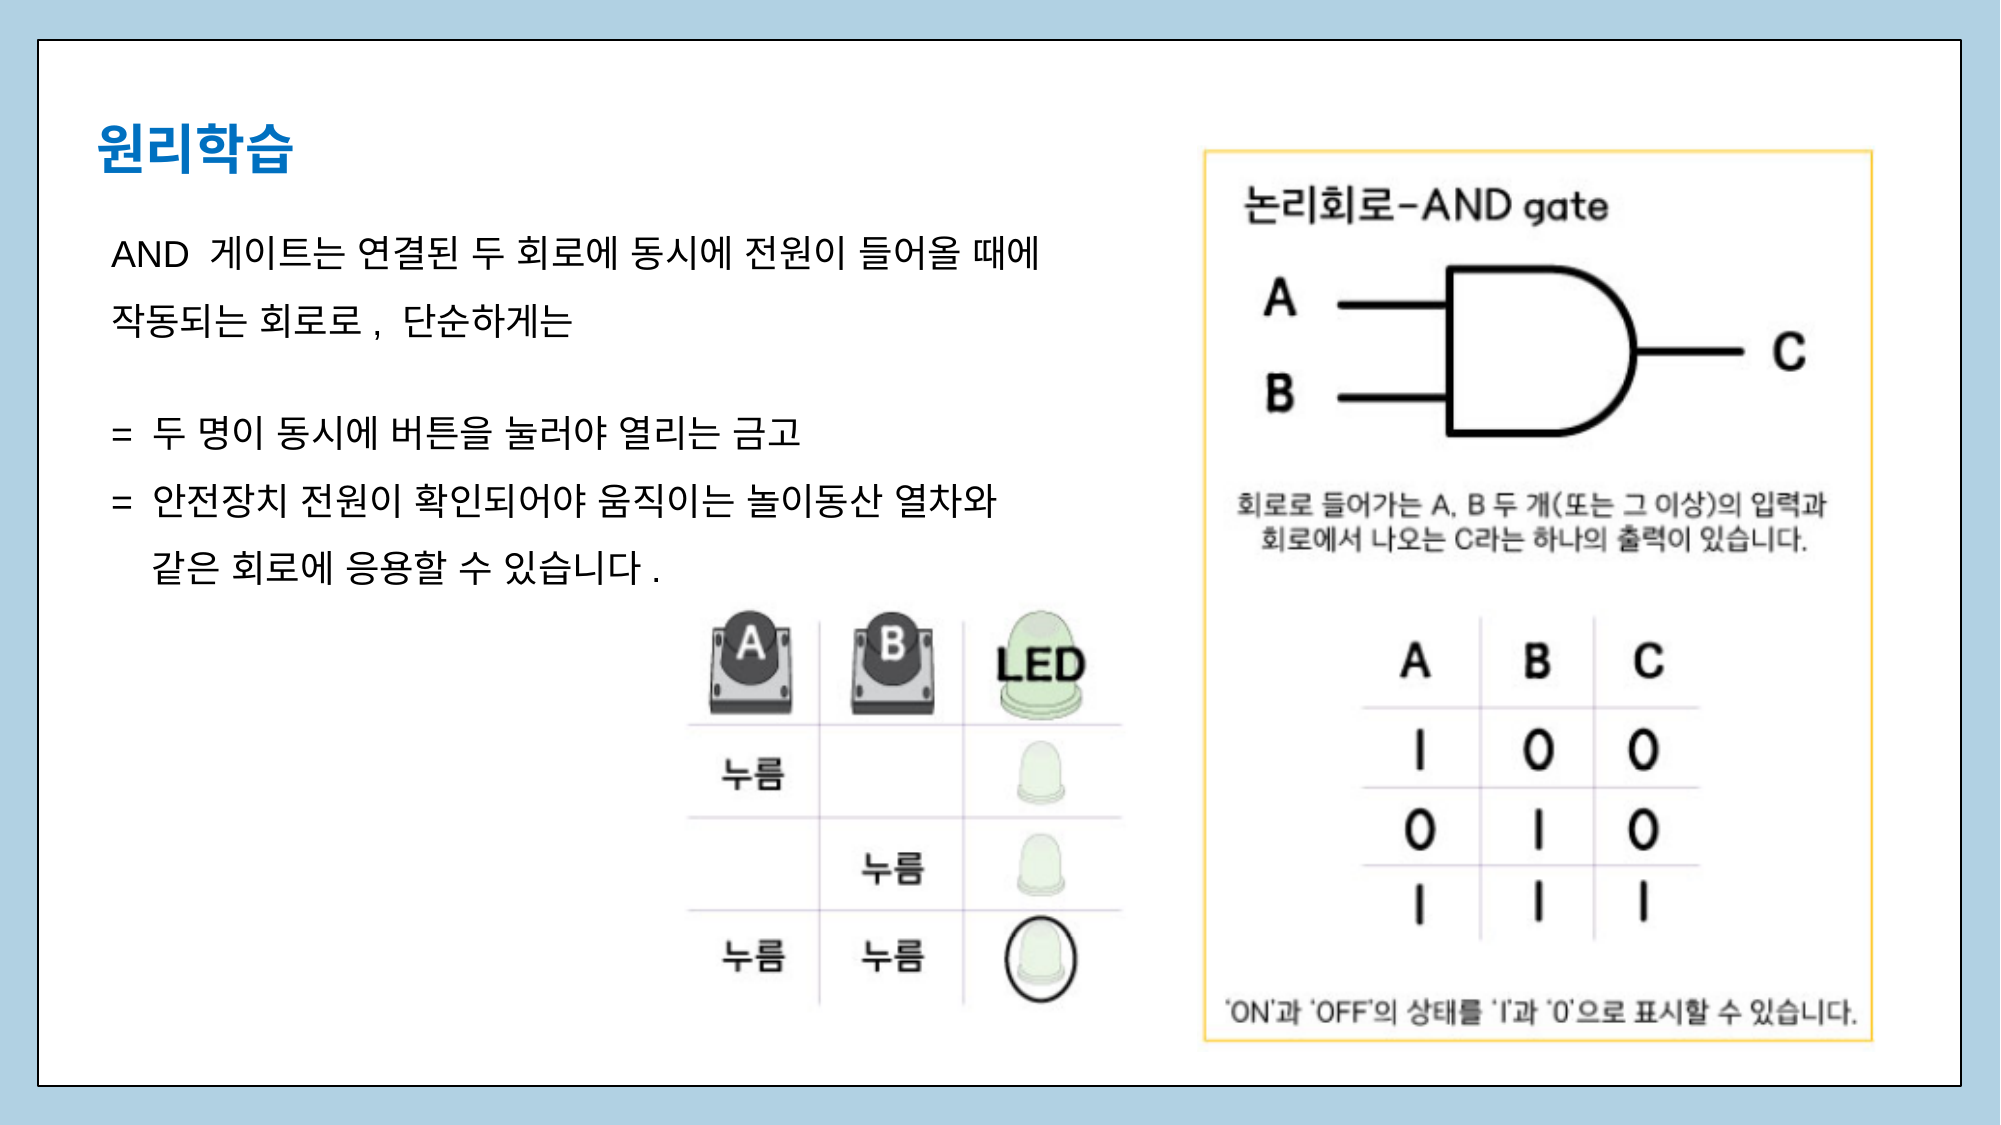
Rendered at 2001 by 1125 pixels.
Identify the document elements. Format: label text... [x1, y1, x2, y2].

text_box AND 게이트는 연결된 두 회로에 동시에 전원이 들어올 때에 작동되는 회로로, 단순하게는 = 두 명이 동시에 버튼을 눌러야 열리는 금고 = 안전장치 전원이 확인되어야 움직이는 놀이동산 열차와 같은 회로에 응용할 수 있습니다. [96, 200, 1191, 598]
text_box 원리학습 [81, 100, 502, 172]
picture [1197, 144, 1881, 1052]
picture [665, 597, 1135, 1038]
